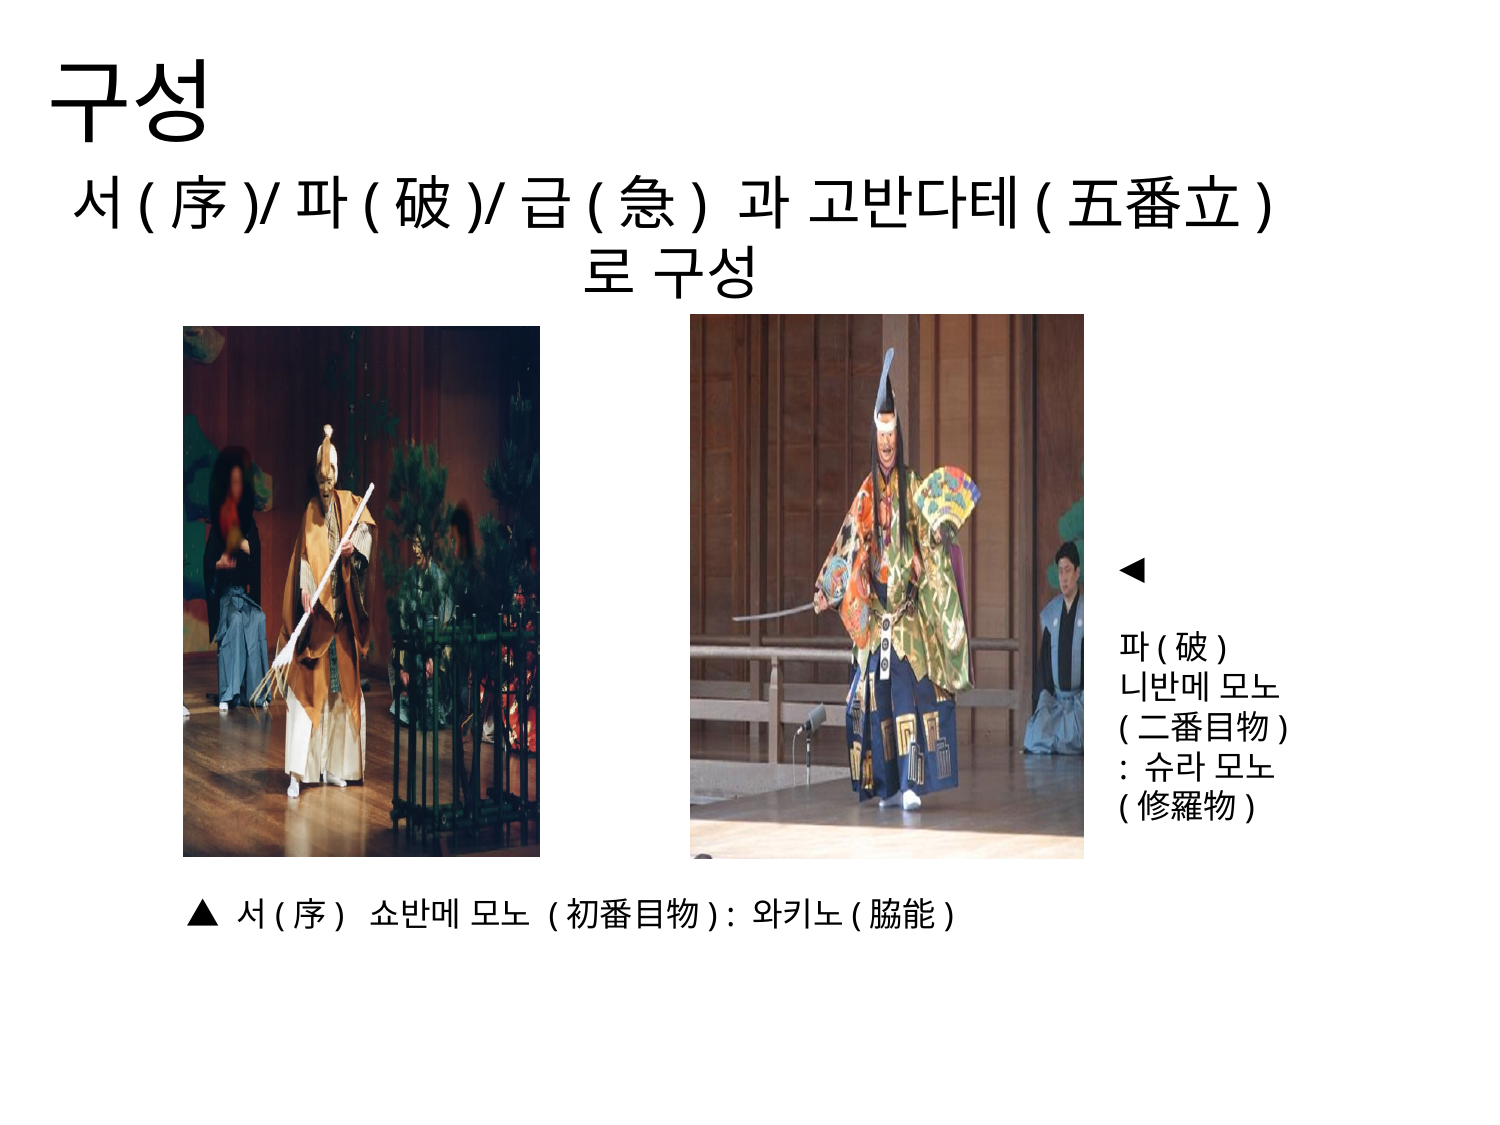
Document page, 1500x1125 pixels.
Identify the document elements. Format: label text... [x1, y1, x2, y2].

picture [182, 326, 540, 857]
list ▲ 서(序) 쇼반메 모노 (初番目物) : 와키노(脇能) [171, 798, 987, 941]
title 서(序)/파(破)/급(急) 과 고반다테(五番立)로 구성 [32, 127, 1326, 345]
text_box 구성 [32, 36, 848, 161]
text_box ◀ 파(破) 니반메 모노 (二番目物) : 슈라 모노 (修羅物) [1104, 538, 1341, 833]
picture [690, 314, 1084, 859]
